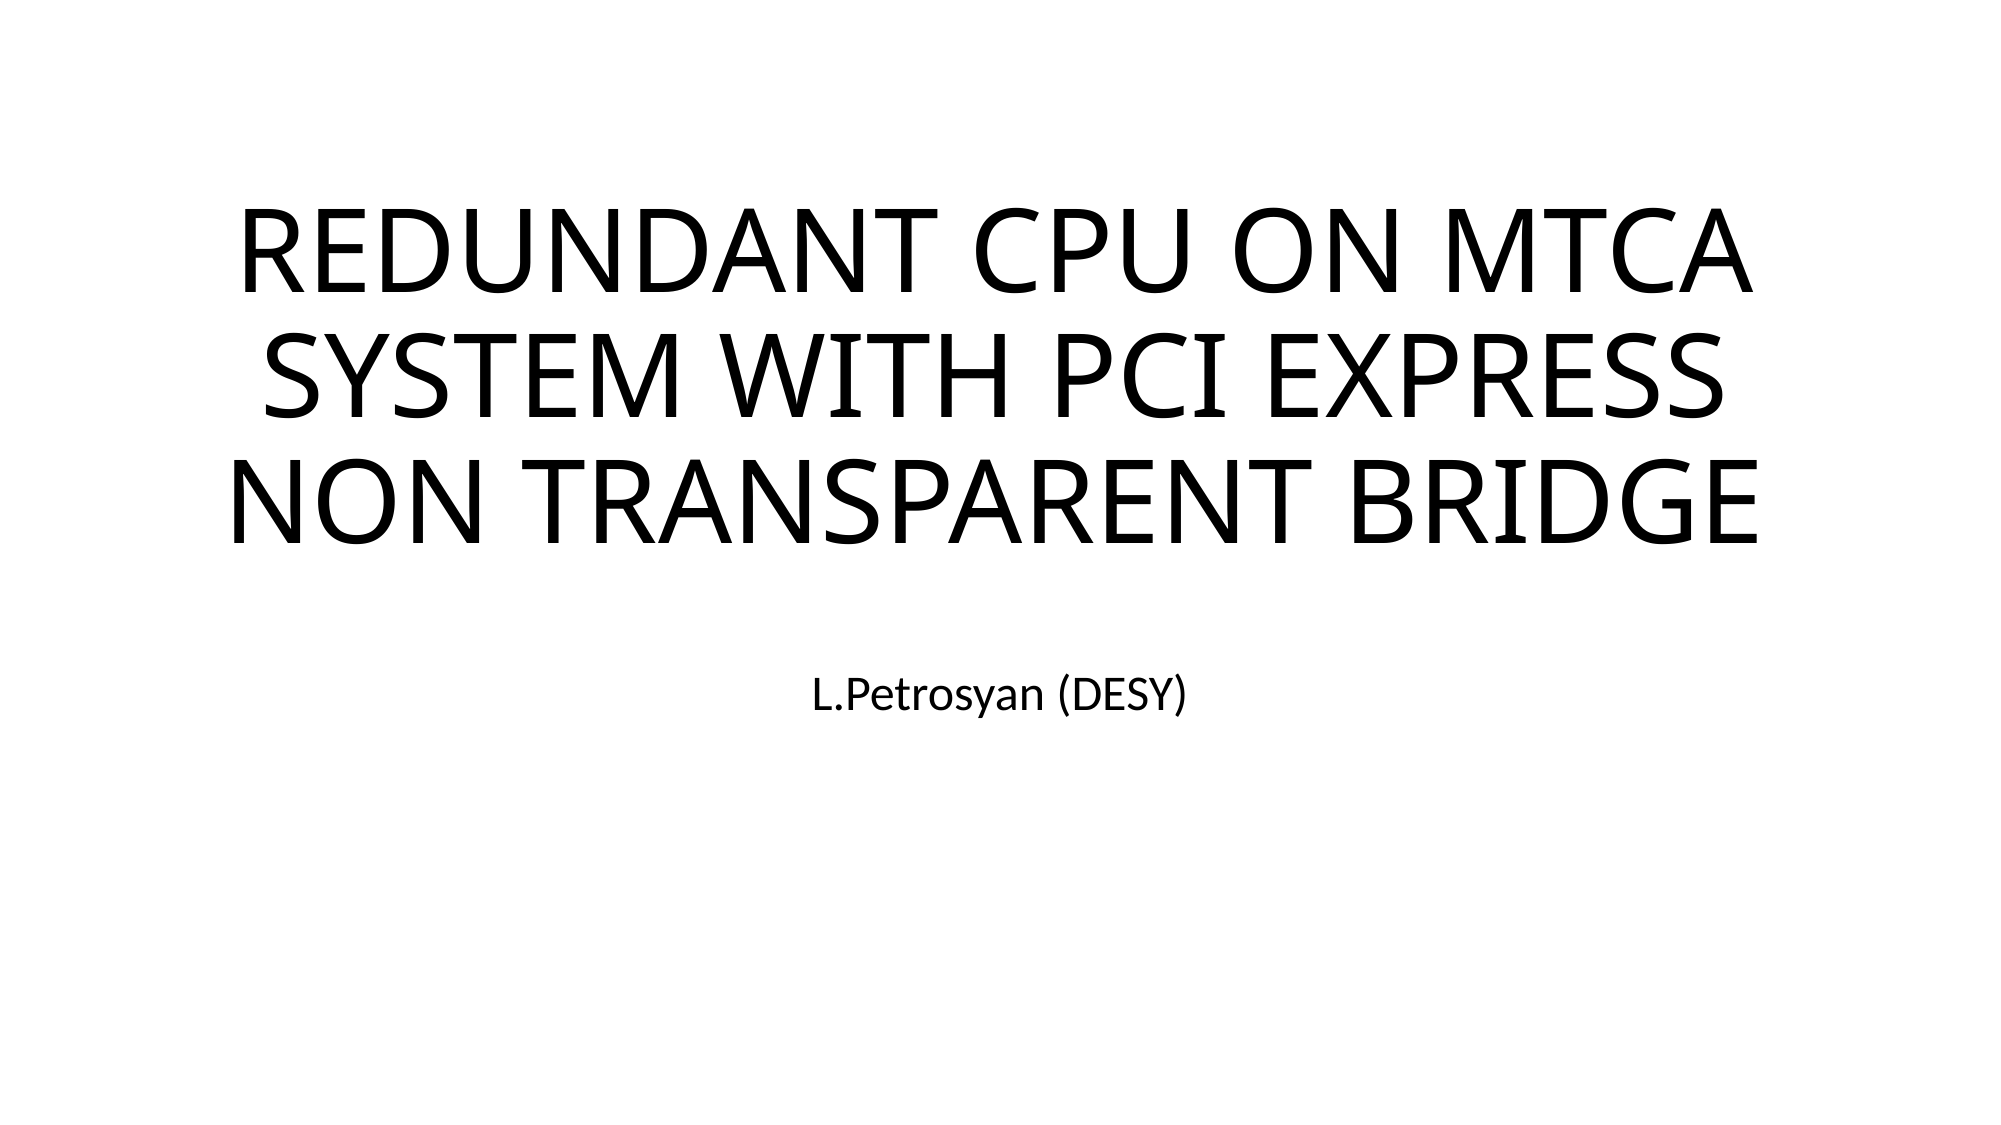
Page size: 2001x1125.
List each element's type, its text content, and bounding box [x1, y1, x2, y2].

subtitle L.Petrosyan (DESY) [249, 659, 1750, 932]
title REDUNDANT CPU ON MTCA SYSTEM WITH PCI EXPRESS NON TRANSPARENT BRIDGE [135, 184, 1854, 576]
